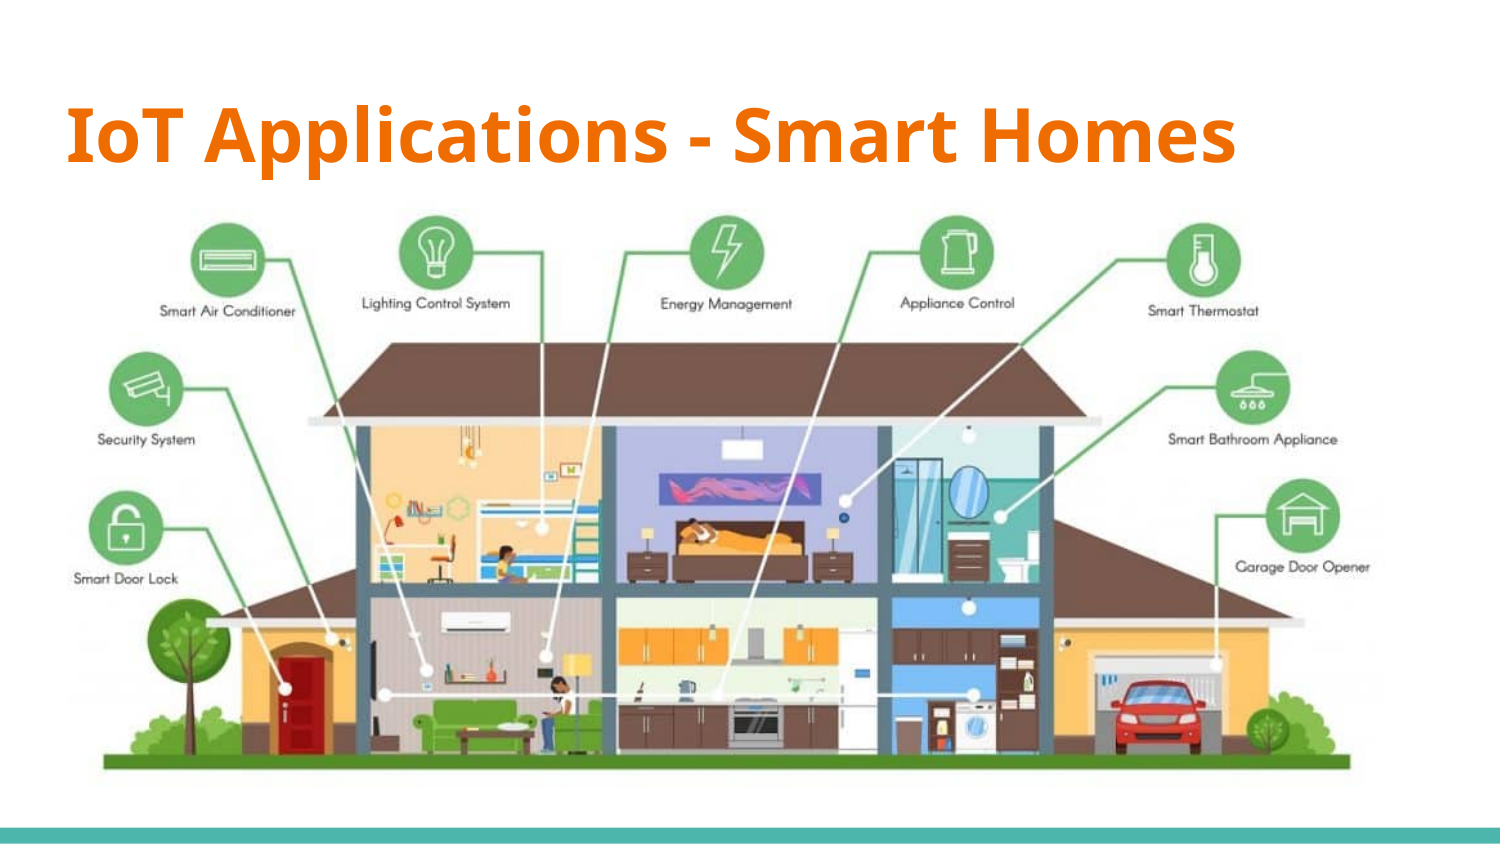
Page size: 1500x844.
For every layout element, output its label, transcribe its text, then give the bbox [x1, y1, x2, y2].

title IoT Applications - Smart Homes [51, 72, 1449, 189]
picture [66, 188, 1385, 794]
